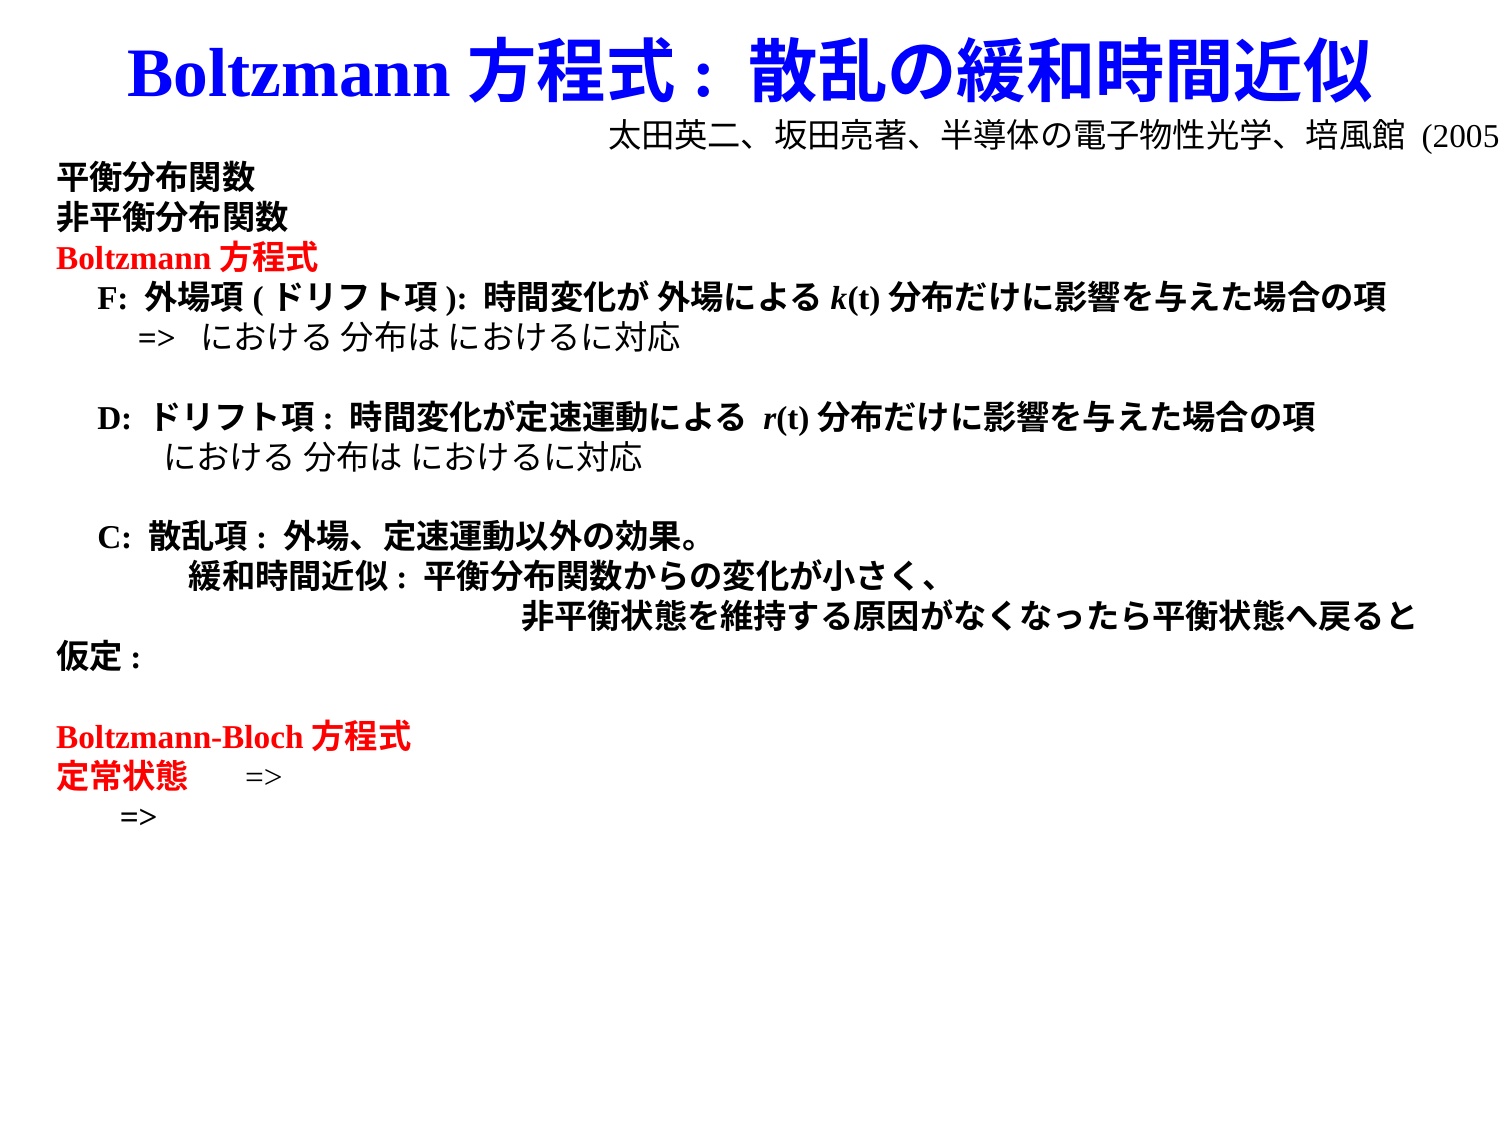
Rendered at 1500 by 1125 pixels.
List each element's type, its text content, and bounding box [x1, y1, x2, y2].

title Boltzmann方程式: 散乱の緩和時間近似 [0, 0, 1500, 138]
text_box 太田英二、坂田亮著、半導体の電子物性光学、培風館 (2005) [593, 107, 1500, 162]
